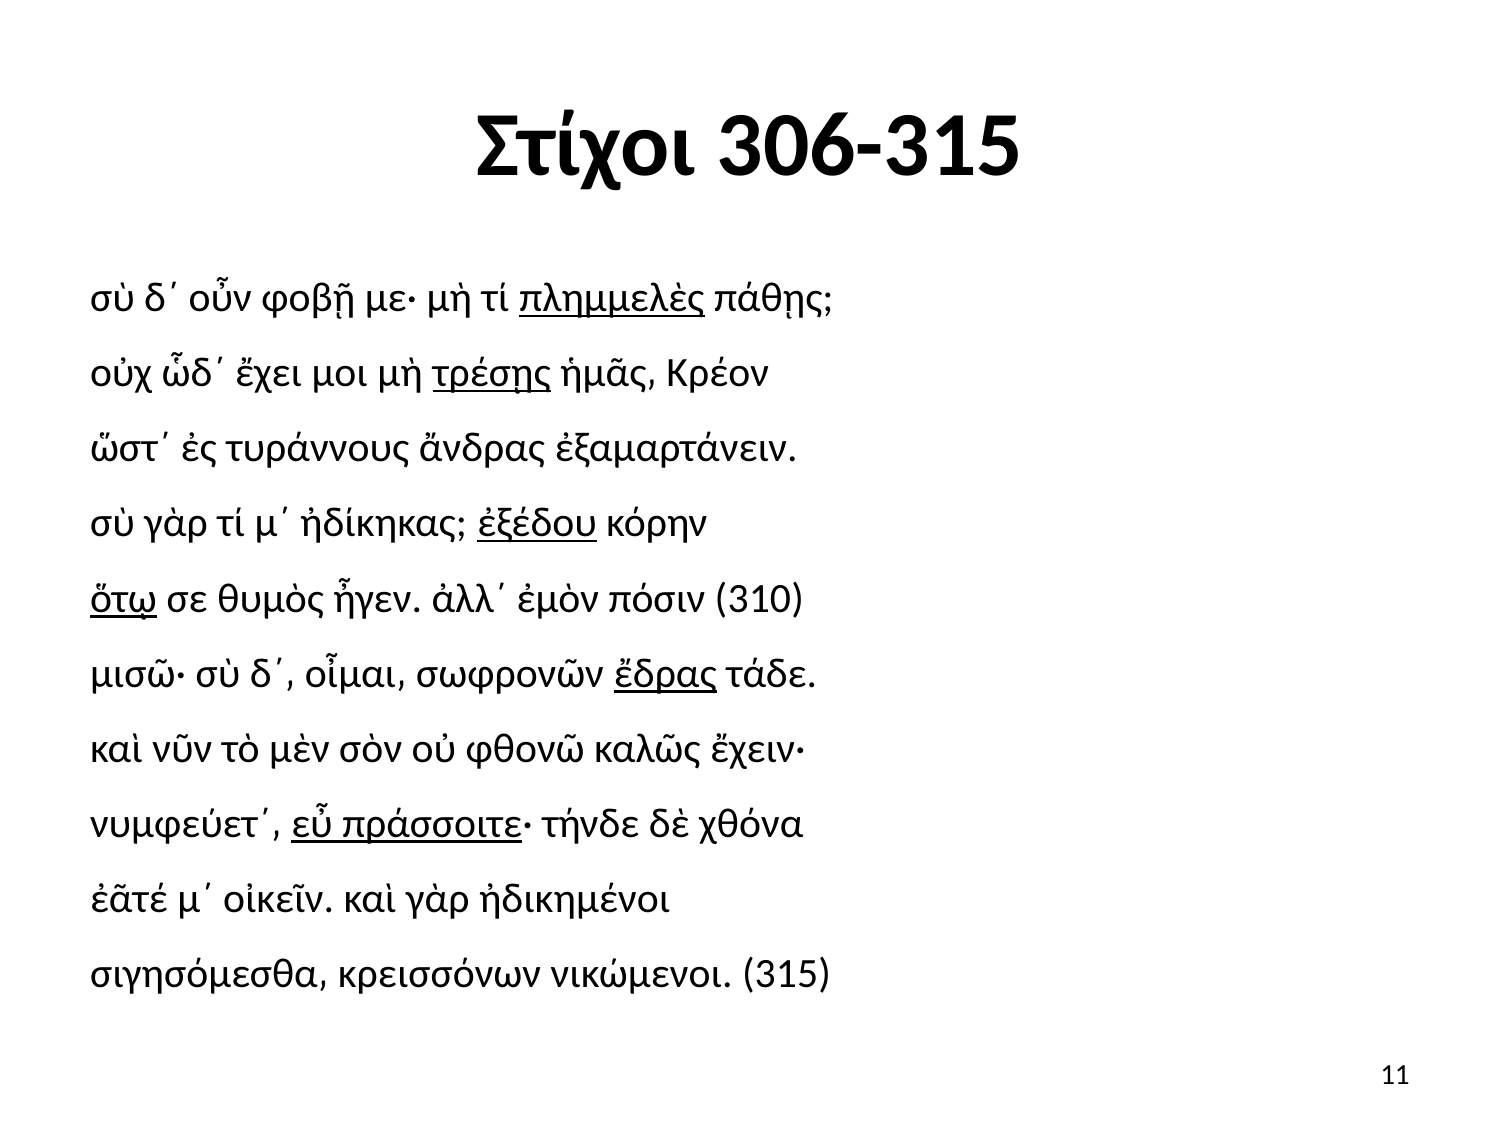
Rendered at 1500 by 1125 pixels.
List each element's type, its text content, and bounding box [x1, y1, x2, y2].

title Στίχοι 306-315 [75, 45, 1425, 233]
slide_number 11 [1074, 1042, 1425, 1103]
list σὺ δ΄ οὖν φοβῇ με· μὴ τί πλημμελὲς πάθῃς; οὐχ ὧδ΄ ἔχει μοι μὴ τρέσῃς ἡμᾶς͵ Κρέον ὥστ΄ ἐς τυράννους ἄνδρας ἐξαμαρτάνειν. σὺ γὰρ τί μ΄ ἠδίκηκας; ἐξέδου κόρην ὅτῳ σε θυμὸς ἦγεν. ἀλλ΄ ἐμὸν πόσιν (310) μισῶ· σὺ δ΄͵ οἶμαι͵ σωφρονῶν ἔδρας τάδε. καὶ νῦν τὸ μὲν σὸν οὐ φθονῶ καλῶς ἔχειν· νυμφεύετ΄͵ εὖ πράσσοιτε· τήνδε δὲ χθόνα ἐᾶτέ μ΄ οἰκεῖν. καὶ γὰρ ἠδικημένοι σιγησόμεσθα͵ κρεισσόνων νικώμενοι. (315) [75, 262, 1425, 1005]
